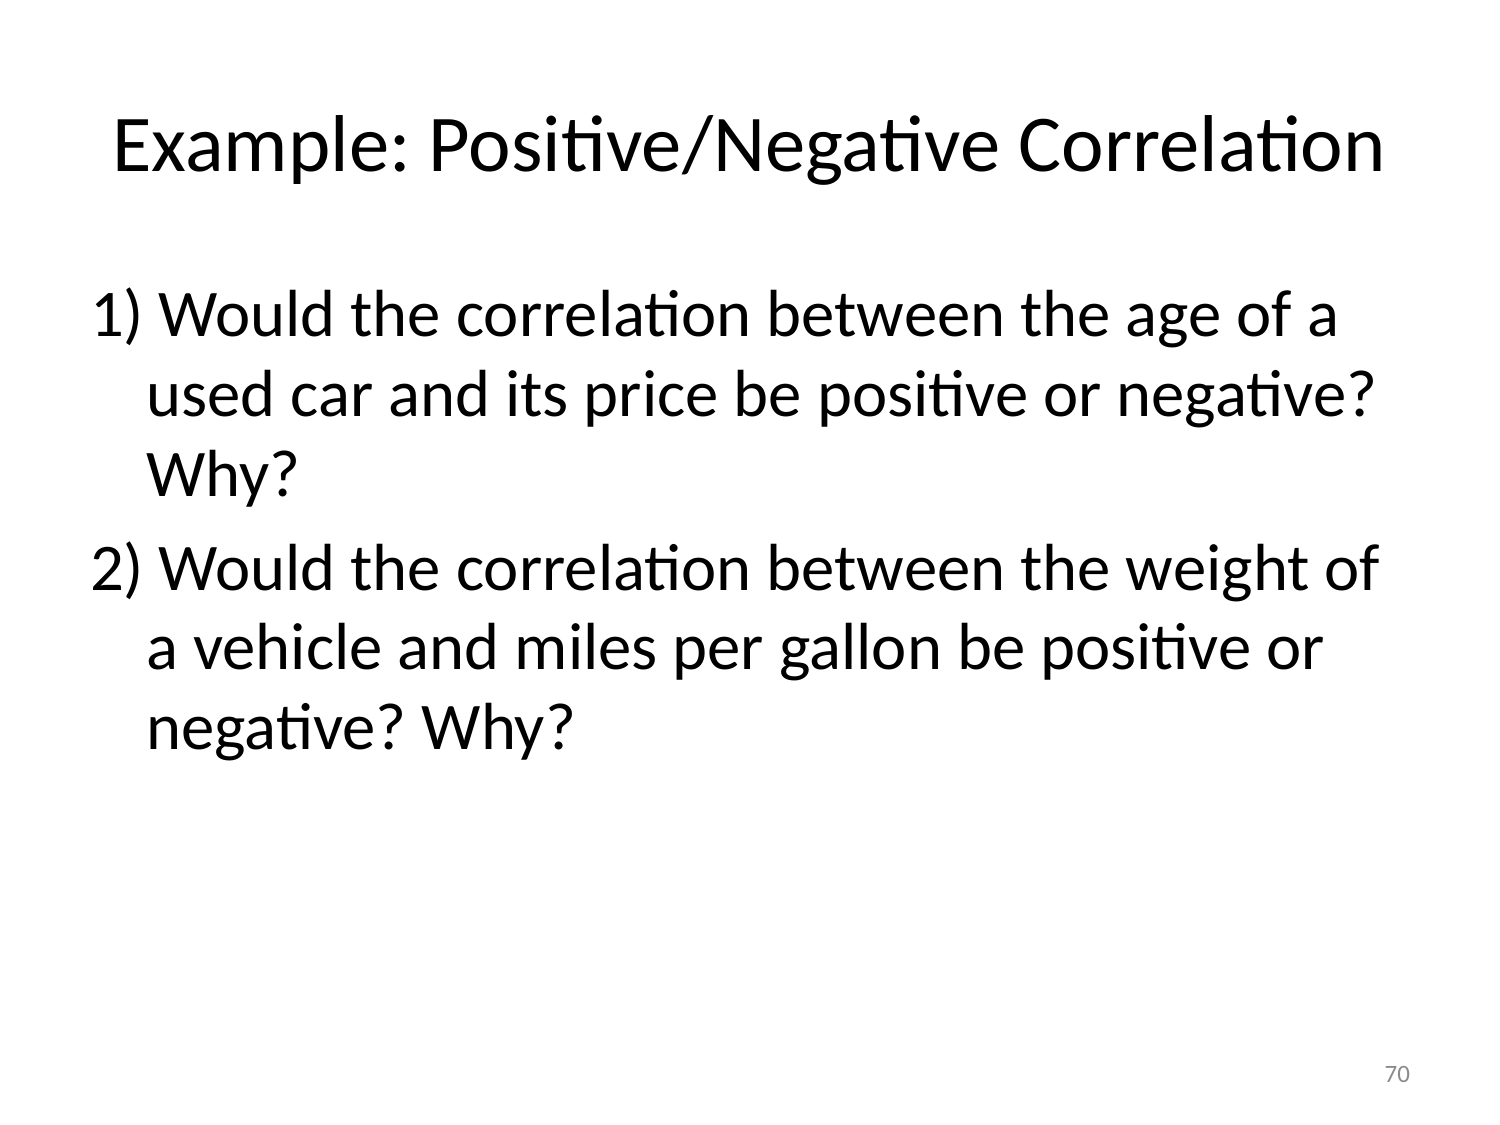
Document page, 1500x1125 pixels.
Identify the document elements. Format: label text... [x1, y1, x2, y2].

title Example: Positive/Negative Correlation [75, 45, 1425, 233]
slide_number 70 [1074, 1042, 1425, 1103]
list 1) Would the correlation between the age of a used car and its price be positive or negative? Why? 2) Would the correlation between the weight of a vehicle and miles per gallon be positive or negative? Why? [75, 262, 1425, 1005]
